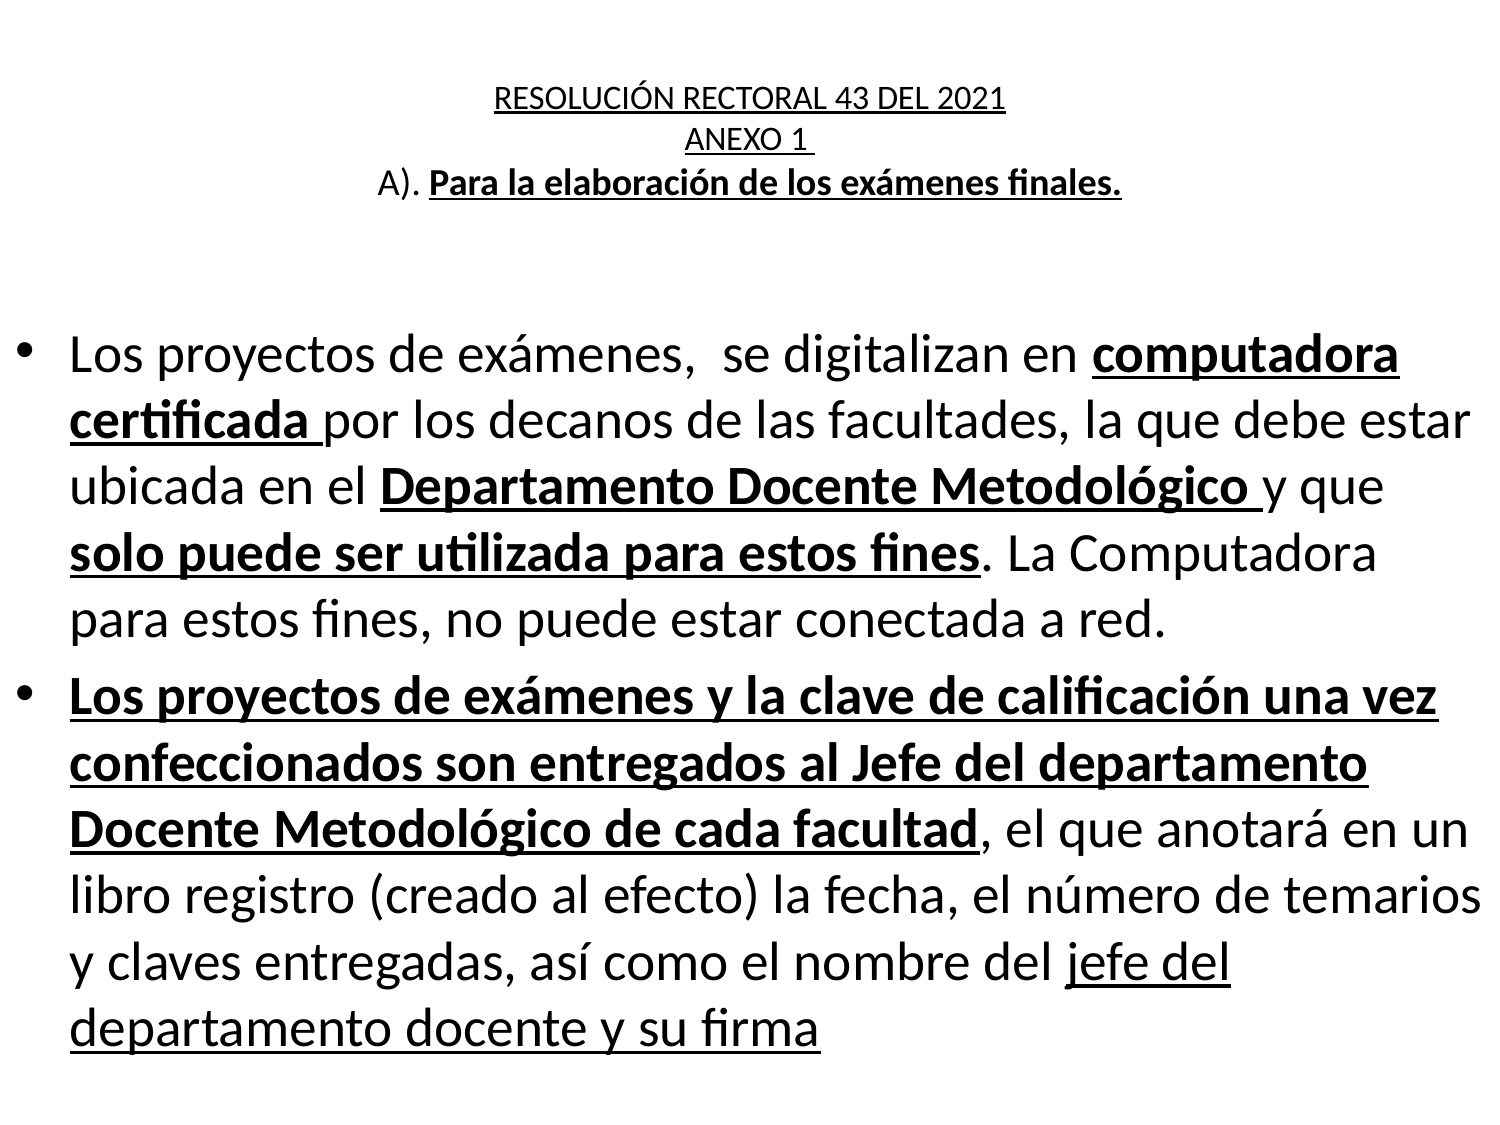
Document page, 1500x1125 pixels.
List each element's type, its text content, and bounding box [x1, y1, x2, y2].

title RESOLUCIÓN RECTORAL 43 DEL 2021 ANEXO 1 A). Para la elaboración de los exámenes finales. [0, 66, 1500, 231]
list Los proyectos de exámenes, se digitalizan en computadora certificada por los decanos de las facultades, la que debe estar ubicada en el Departamento Docente Metodológico y que solo puede ser utilizada para estos fines. La Computadora para estos fines, no puede estar conectada a red. Los proyectos de exámenes y la clave de calificación una vez confeccionados son entregados al Jefe del departamento Docente Metodológico de cada facultad, el que anotará en un libro registro (creado al efecto) la fecha, el número de temarios y claves entregadas, así como el nombre del jefe del departamento docente y su firma [0, 231, 1500, 1106]
